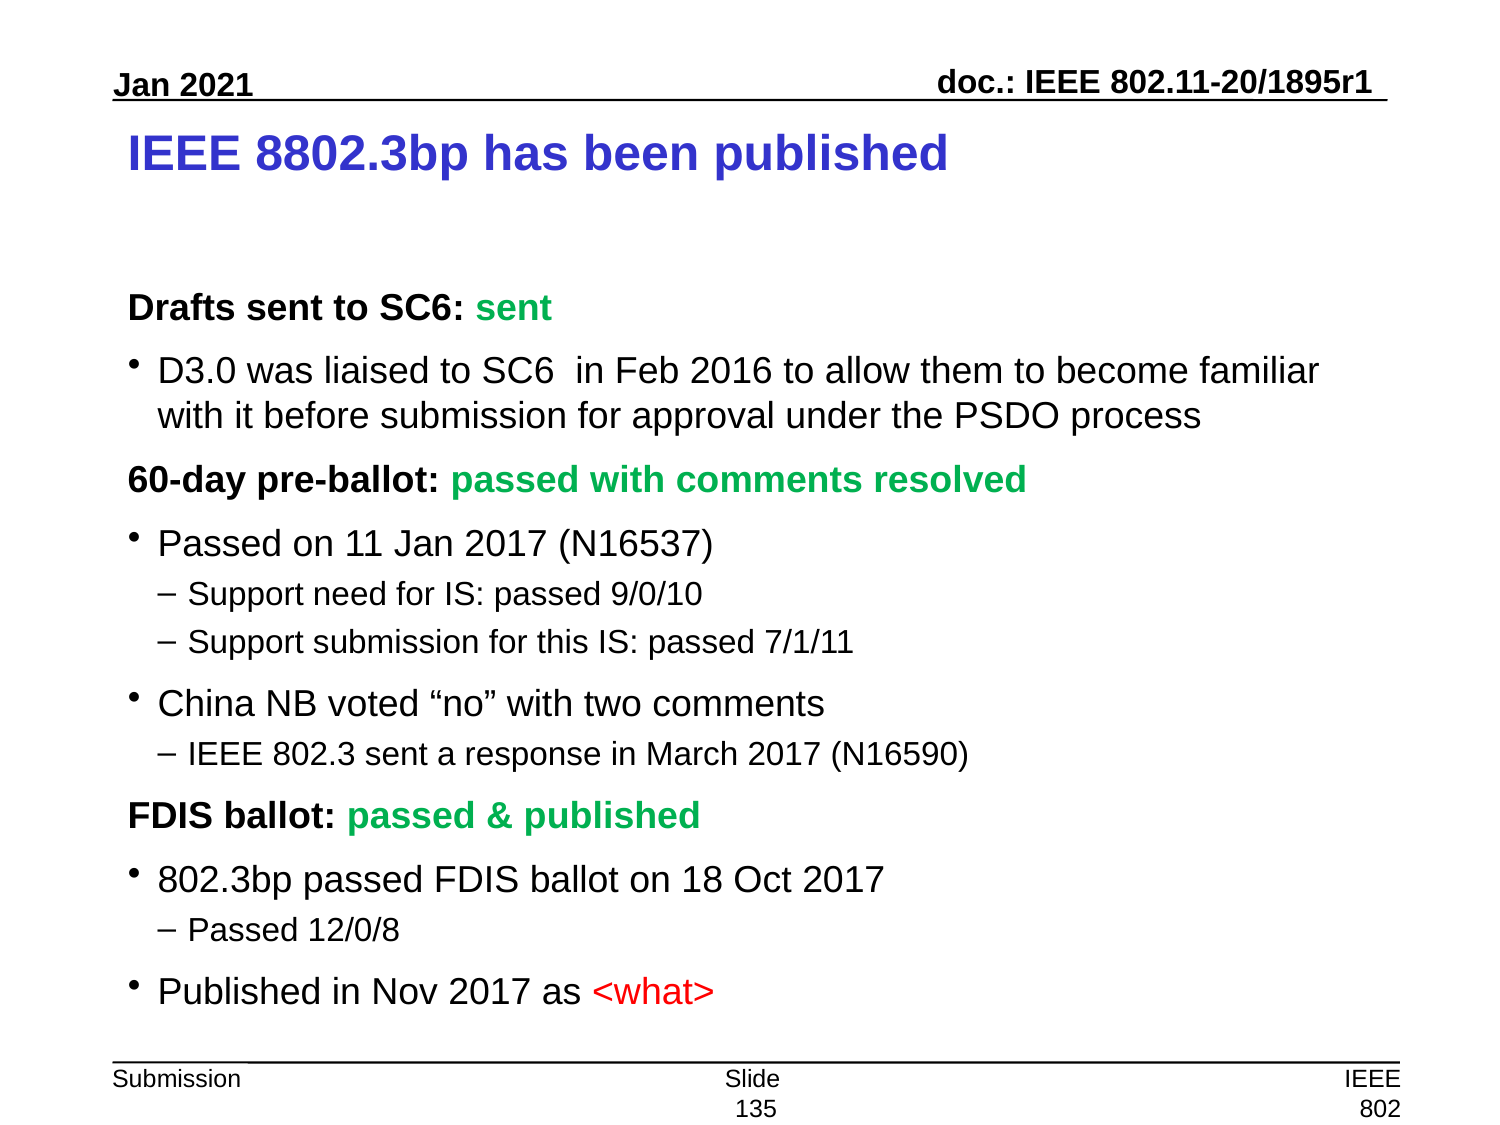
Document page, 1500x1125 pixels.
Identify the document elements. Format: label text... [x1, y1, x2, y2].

title IEEE 8802.3bp has been published [112, 112, 1388, 275]
slide_number Slide 135 [709, 1061, 803, 1093]
list Drafts sent to SC6: sent D3.0 was liaised to SC6 in Feb 2016 to allow them to become familiar with it before submission for approval under the PSDO process 60-day pre-ballot: passed with comments resolved Passed on 11 Jan 2017 (N16537) Support need for IS: passed 9/0/10 Support submission for this IS: passed 7/1/11 China NB voted “no” with two comments IEEE 802.3 sent a response in March 2017 (N16590) FDIS ballot: passed & published 802.3bp passed FDIS ballot on 18 Oct 2017 Passed 12/0/8 Published in Nov 2017 as <what> [112, 275, 1388, 950]
footer IEEE 802 [1320, 1061, 1402, 1093]
